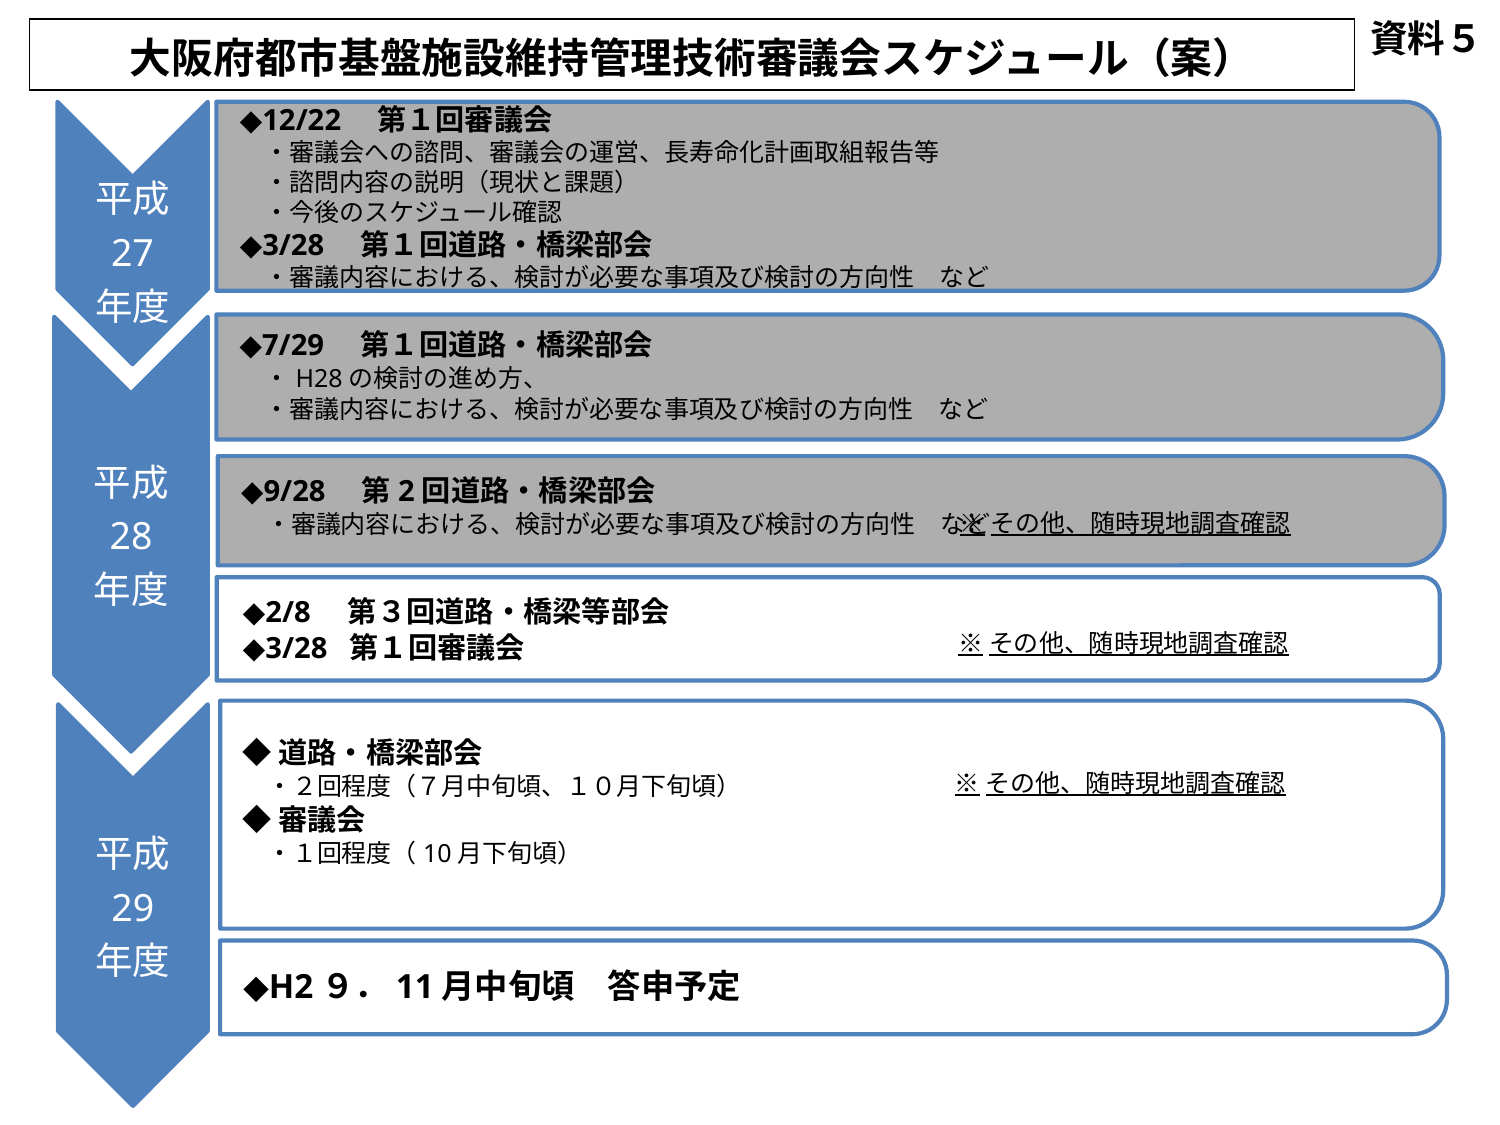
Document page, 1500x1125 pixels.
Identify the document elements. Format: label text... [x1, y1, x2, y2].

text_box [218, 700, 1444, 933]
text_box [219, 940, 1448, 1035]
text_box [54, 316, 208, 705]
text_box 大阪府都市基盤施設維持管理技術審議会スケジュール（案） [29, 19, 1355, 90]
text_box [57, 703, 208, 1107]
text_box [216, 586, 1440, 681]
text_box 資料５ [1355, 7, 1498, 68]
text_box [57, 101, 208, 316]
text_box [216, 77, 1440, 313]
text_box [217, 455, 1445, 578]
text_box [216, 314, 1444, 440]
